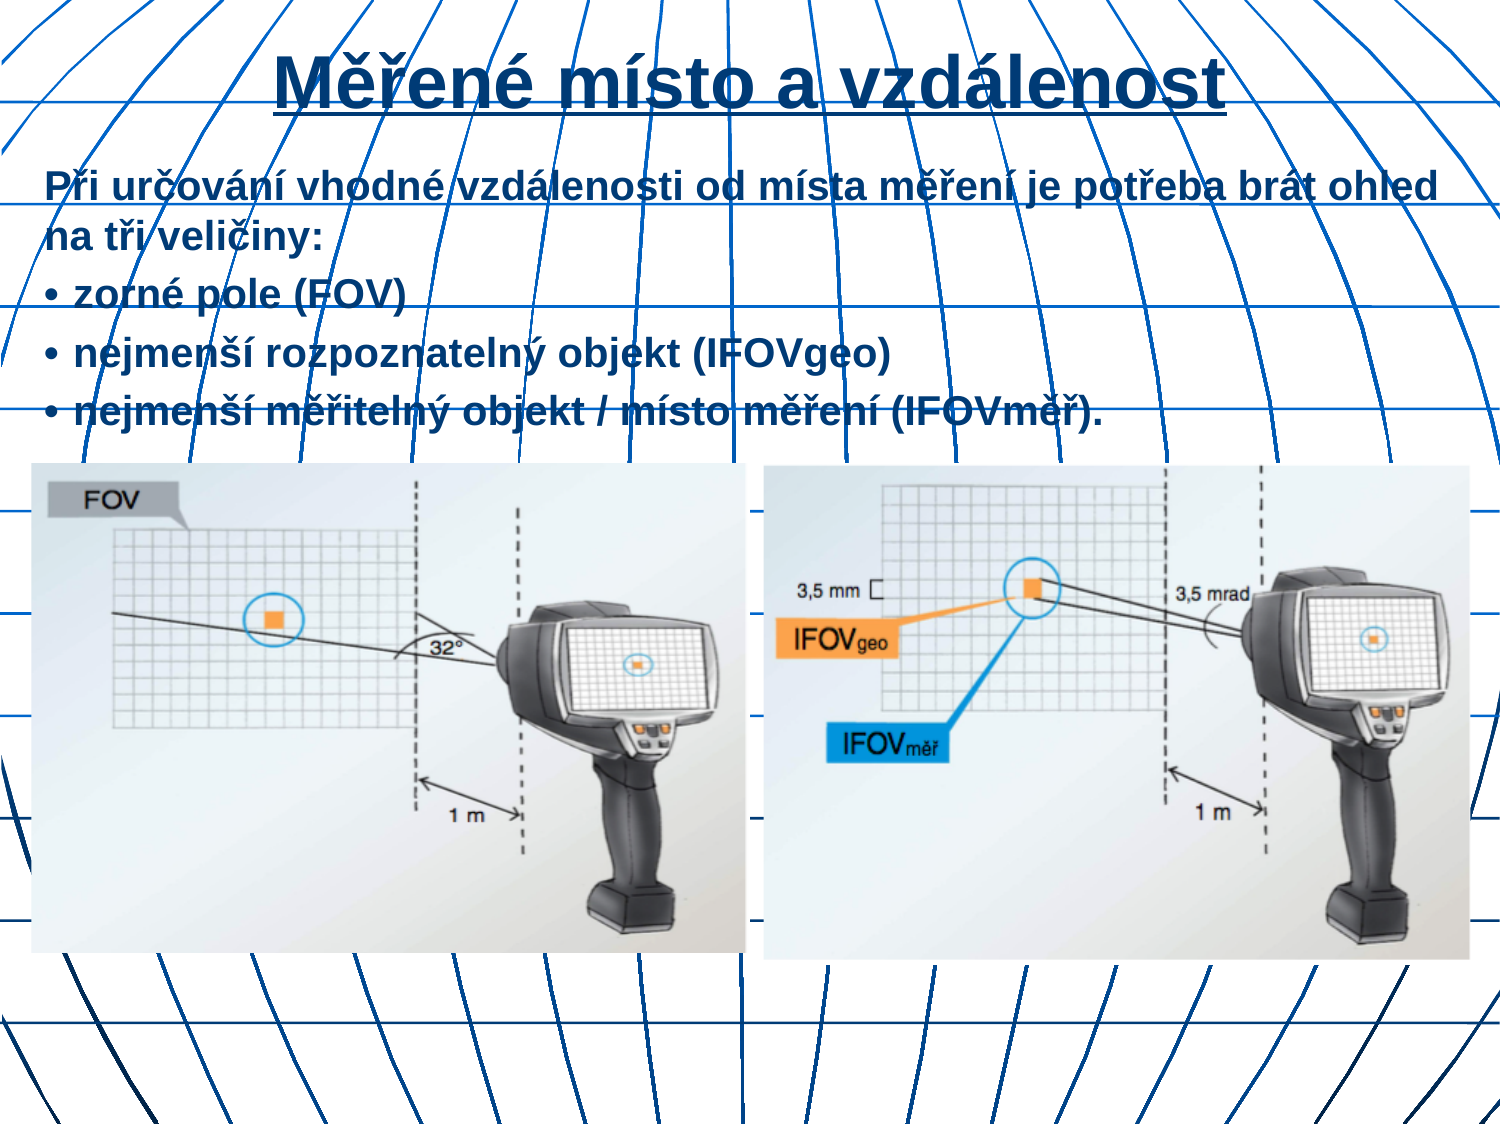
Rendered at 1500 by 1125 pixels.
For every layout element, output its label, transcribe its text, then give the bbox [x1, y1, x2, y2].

picture [763, 463, 1471, 965]
picture [31, 463, 750, 953]
text_box Při určování vhodné vzdálenosti od místa měření je potřeba brát ohled na tři veličiny: • zorné pole (FOV) • nejmenší rozpoznatelný objekt (IFOVgeo) • nejmenší měřitelný objekt / místo měření (IFOVměř). [29, 151, 1483, 442]
title Měřené místo a vzdálenost [29, 19, 1471, 138]
